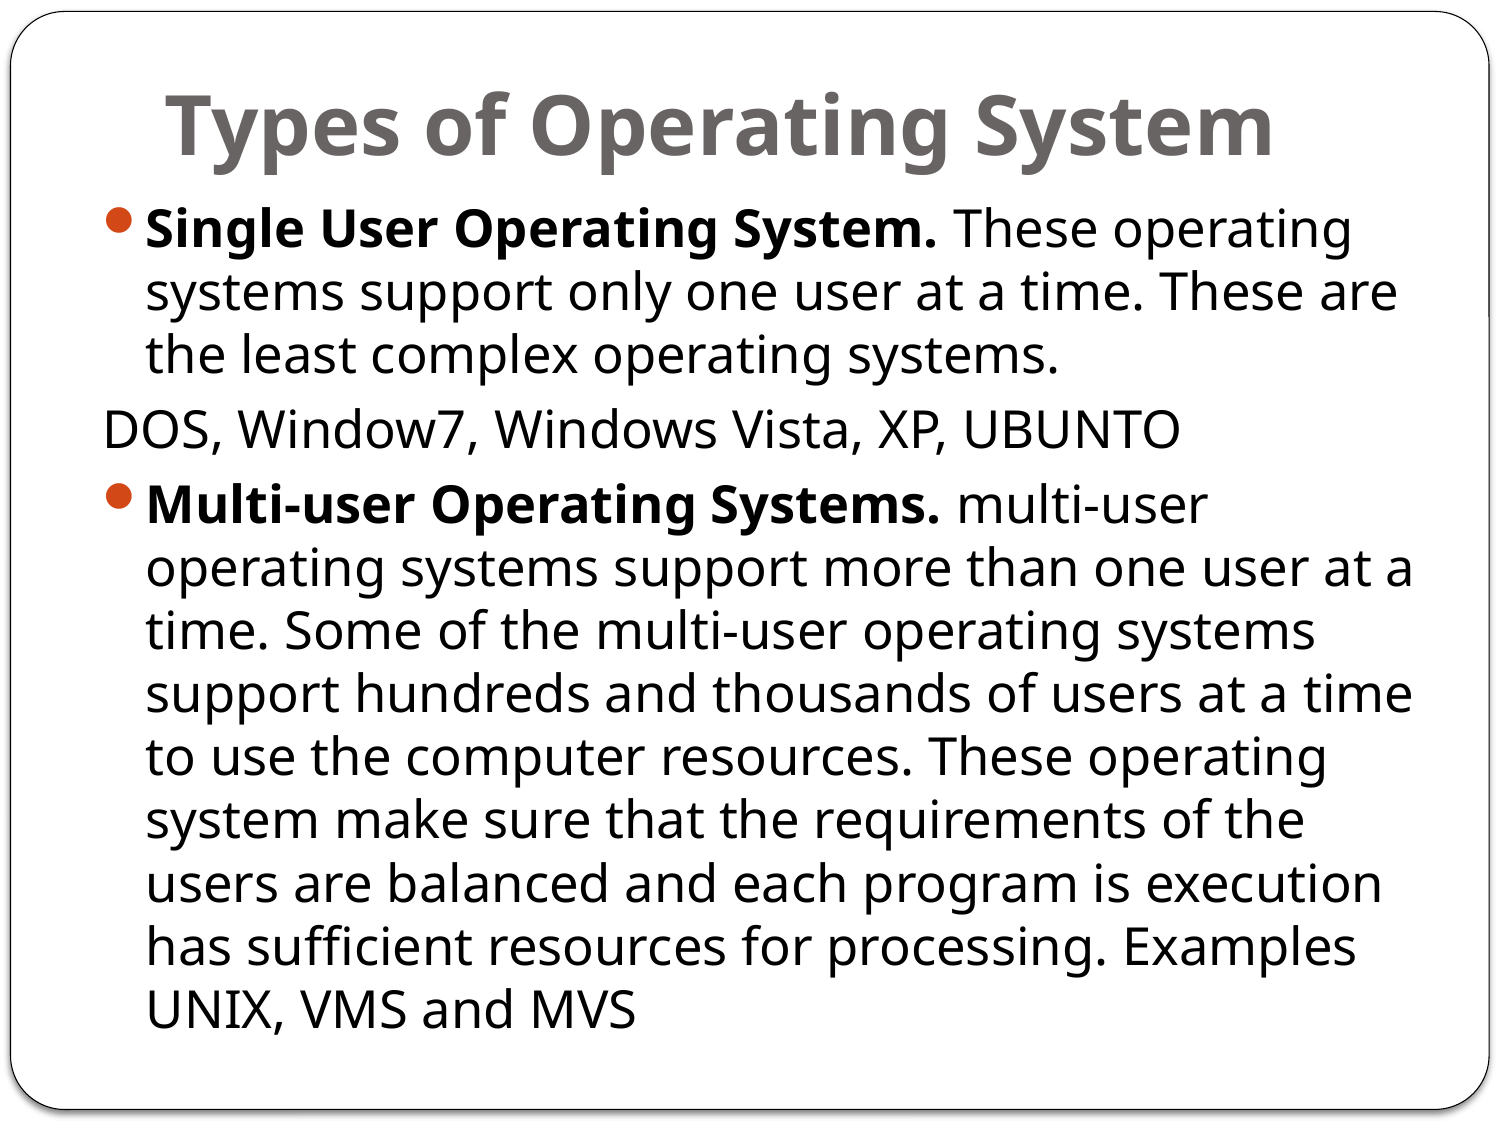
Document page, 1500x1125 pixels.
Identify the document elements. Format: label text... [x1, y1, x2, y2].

list Single User Operating System. These operating systems support only one user at a time. These are the least complex operating systems. DOS, Window7, Windows Vista, XP, UBUNTO Multi-user Operating Systems. multi-user operating systems support more than one user at a time. Some of the multi-user operating systems support hundreds and thousands of users at a time to use the computer resources. These operating system make sure that the requirements of the users are balanced and each program is execution has sufficient resources for processing. Examples UNIX, VMS and MVS [87, 187, 1450, 1050]
title Types of Operating System [150, 45, 1425, 187]
